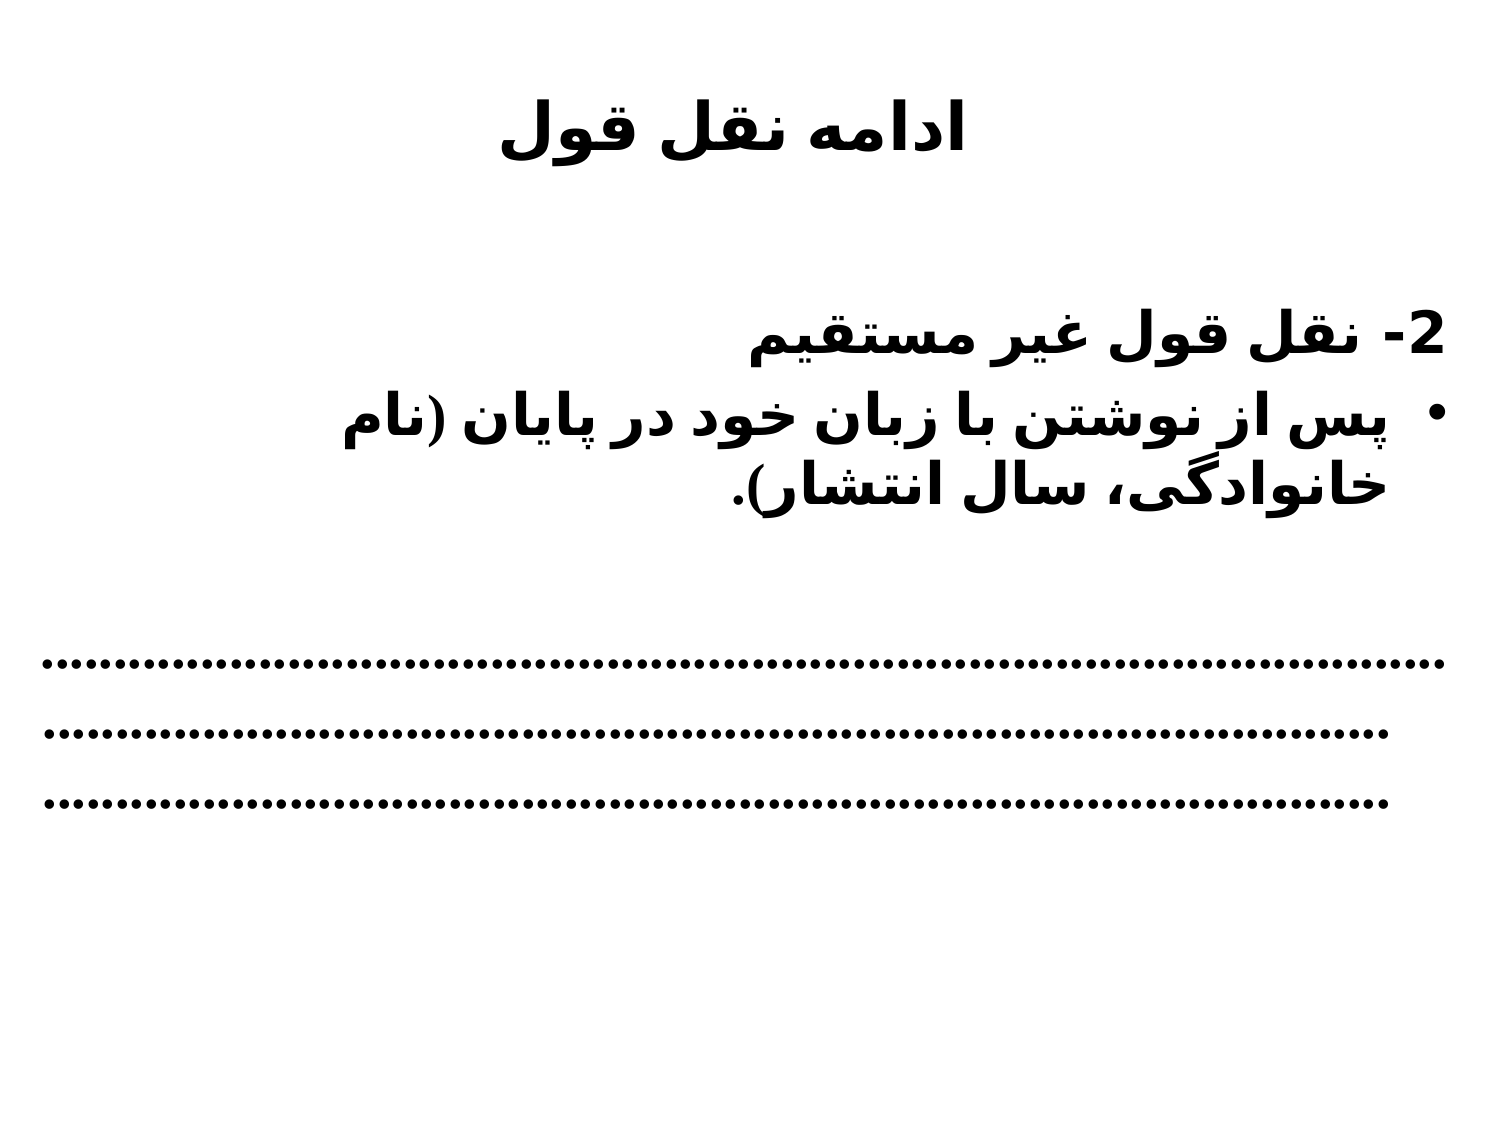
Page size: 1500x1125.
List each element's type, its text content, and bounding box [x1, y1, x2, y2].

list 2- نقل قول غیر مستقیم پس از نوشتن با زبان خود در پایان (نام خانوادگی، سال انتشار). ........................................................................................................................................................................................................................................................................................... [24, 287, 1463, 950]
title ادامه نقل قول [0, 71, 1466, 175]
